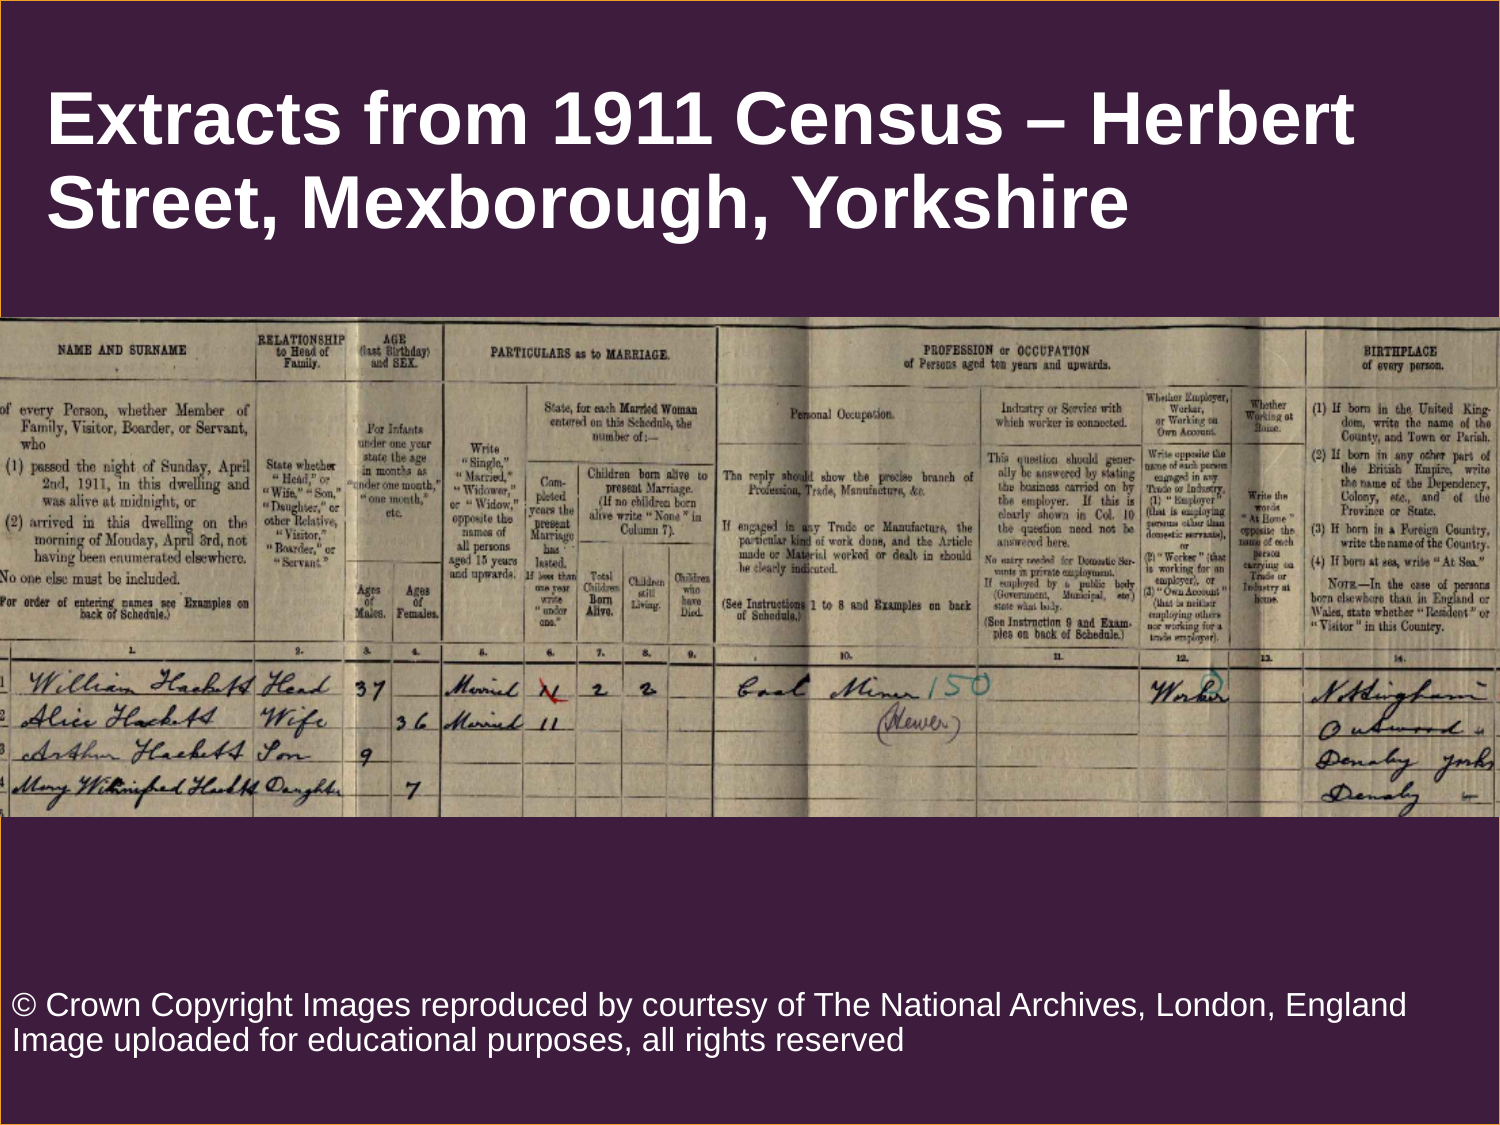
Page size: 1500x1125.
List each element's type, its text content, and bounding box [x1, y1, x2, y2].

subtitle © Crown Copyright Images reproduced by courtesy of The National Archives, London, England Image uploaded for educational purposes, all rights reserved [11, 987, 1500, 1125]
title Extracts from 1911 Census – Herbert Street, Mexborough, Yorkshire [46, 76, 1489, 315]
picture [0, 317, 1500, 817]
